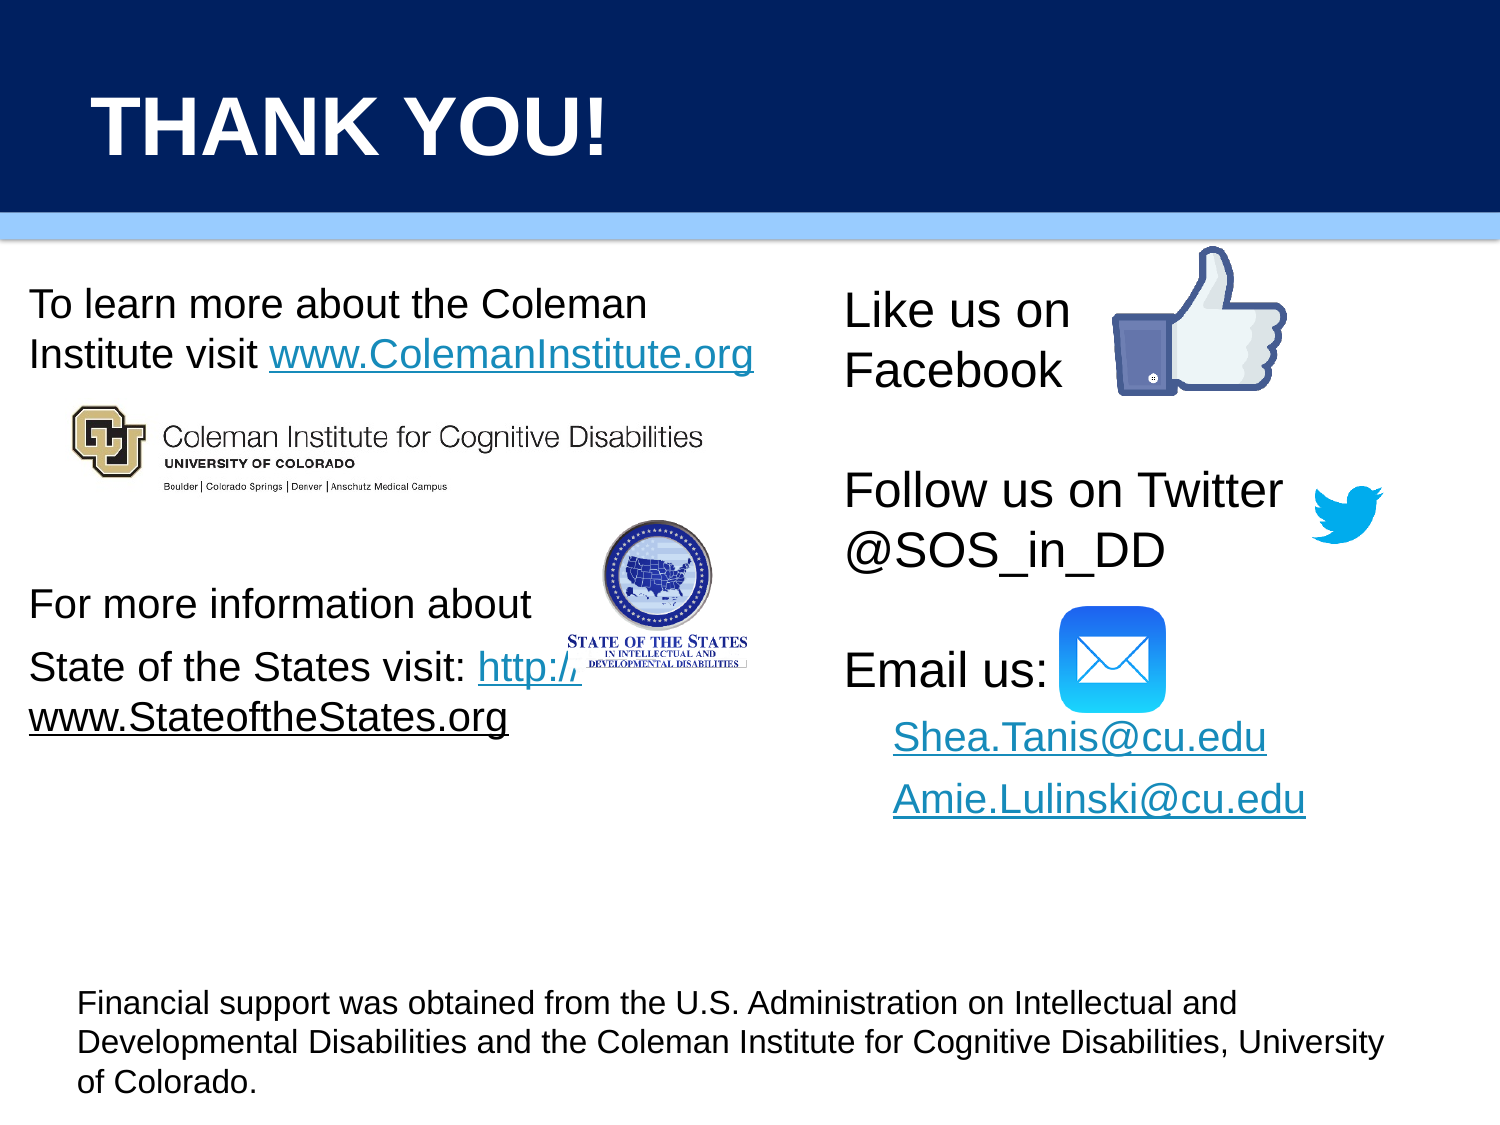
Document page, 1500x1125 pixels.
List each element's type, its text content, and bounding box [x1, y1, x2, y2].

list To learn more about the Coleman Institute visit www.ColemanInstitute.org For more information about State of the States visit: http://www.StateoftheStates.org [0, 262, 773, 923]
picture [65, 398, 708, 499]
picture [1059, 606, 1166, 713]
text_box Financial support was obtained from the U.S. Administration on Intellectual and Developmental Disabilities and the Coleman Institute for Cognitive Disabilities, University of Colorado. [62, 973, 1438, 1125]
picture [1112, 246, 1288, 397]
picture [1289, 471, 1406, 558]
picture [568, 520, 747, 673]
title THANK YOU! [75, 26, 1425, 230]
text_box Like us on Facebook Follow us on Twitter @SOS_in_DD Email us: Shea.Tanis@cu.edu Amie.Lulinski@cu.edu [816, 262, 1475, 1125]
